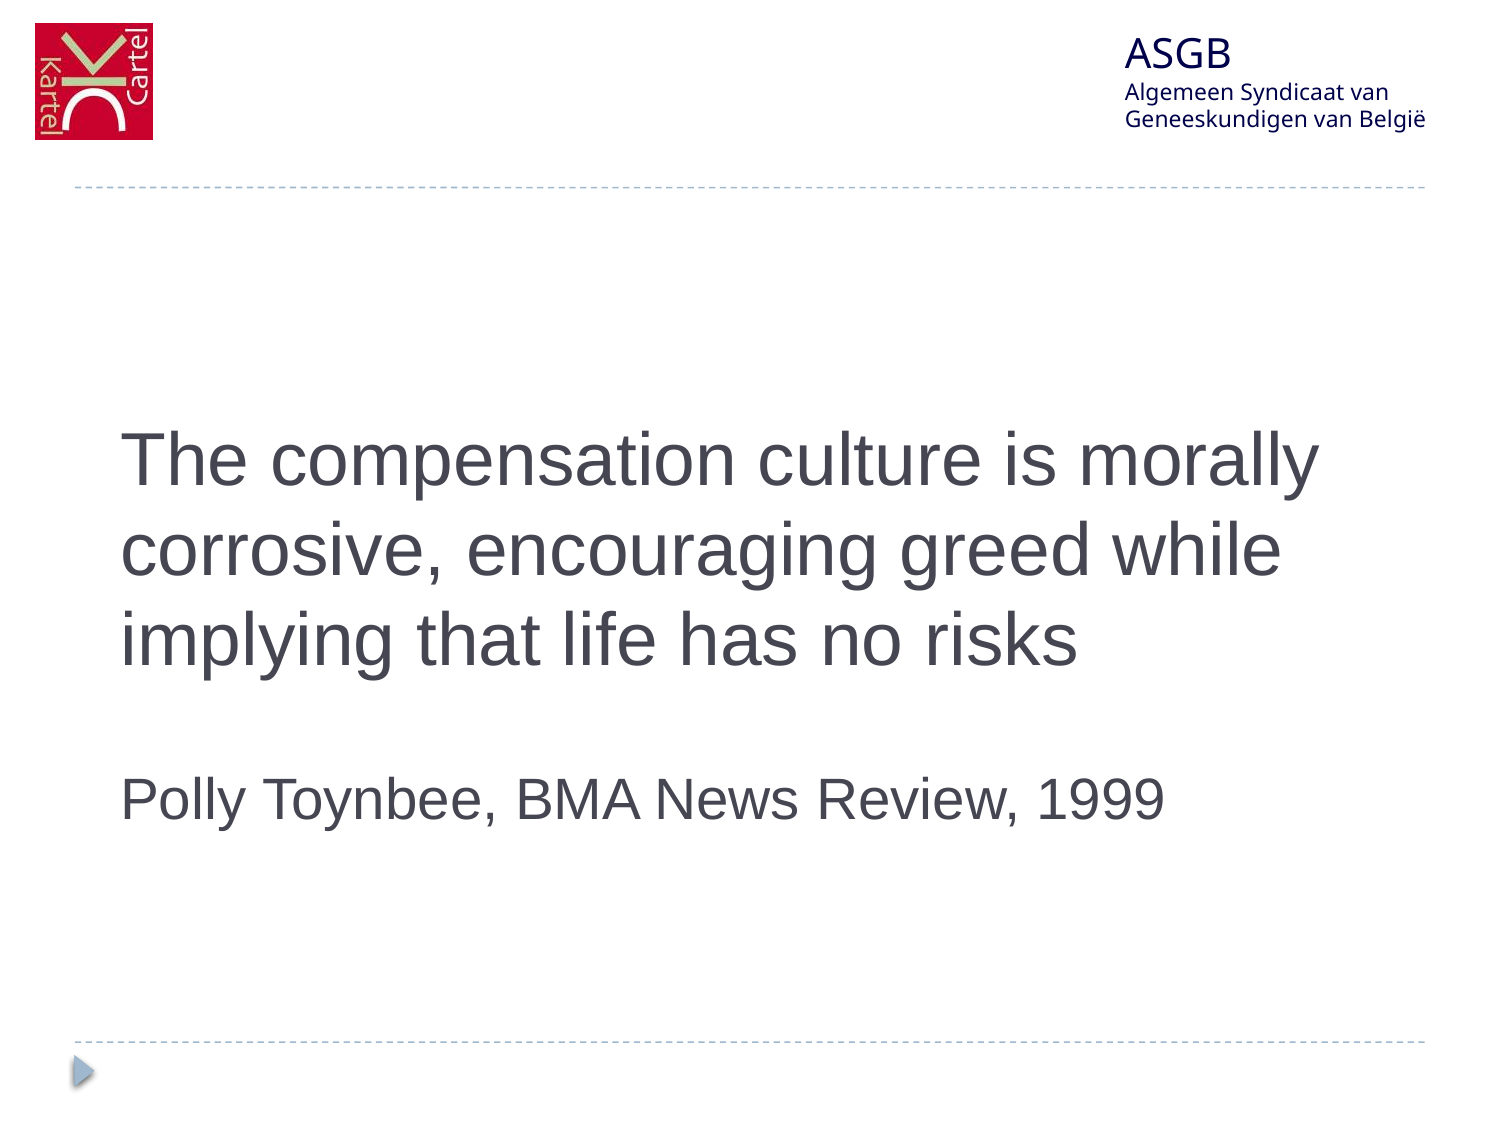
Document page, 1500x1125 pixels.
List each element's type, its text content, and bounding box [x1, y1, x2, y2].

title The compensation culture is morally corrosive, encouraging greed while implying that life has no risks Polly Toynbee, BMA News Review, 1999 [105, 327, 1381, 839]
text_box ASGB Algemeen Syndicaat van Geneeskundigen van België [1110, 19, 1497, 140]
picture [34, 23, 153, 141]
